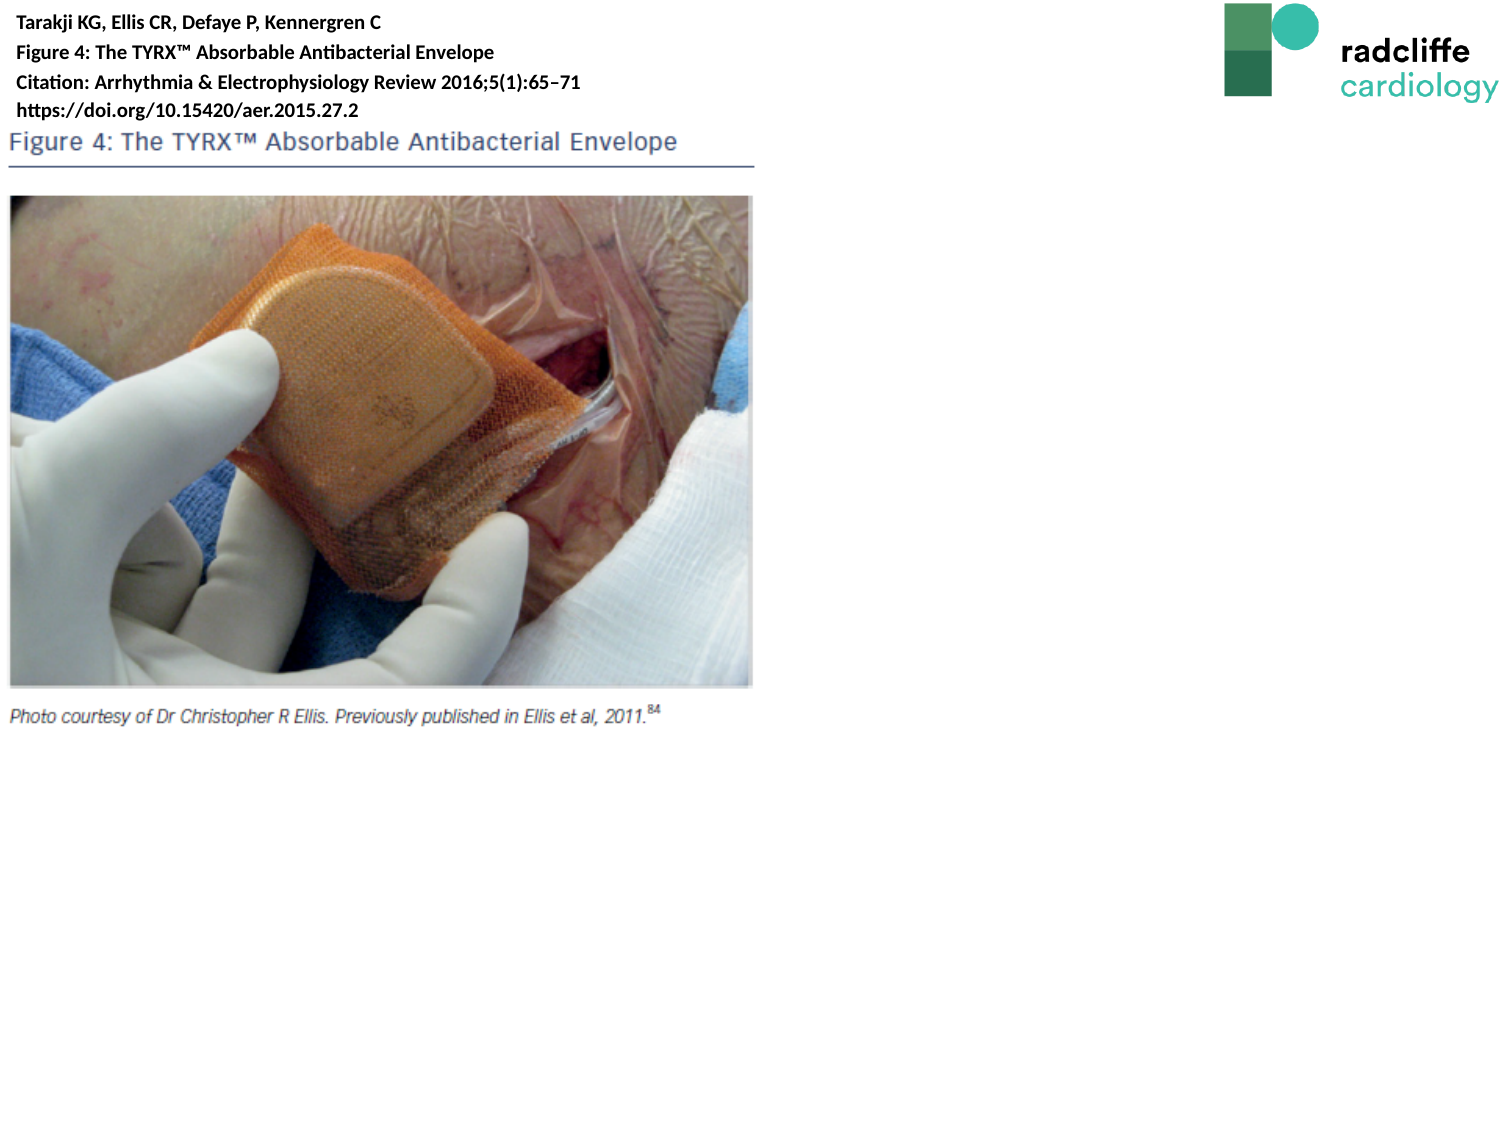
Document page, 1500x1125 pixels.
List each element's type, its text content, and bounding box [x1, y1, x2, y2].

picture [1, 124, 776, 740]
text_box Tarakji KG, Ellis CR, Defaye P, Kennergren C [1, 1, 939, 31]
text_box Figure 4: The TYRX™ Absorbable Antibacterial Envelope [1, 31, 1224, 60]
text_box Citation: Arrhythmia & Electrophysiology Review 2016;5(1):65–71 [1, 60, 1224, 89]
text_box https://doi.org/10.15420/aer.2015.27.2 [1, 89, 1500, 129]
picture [1224, 1, 1499, 104]
